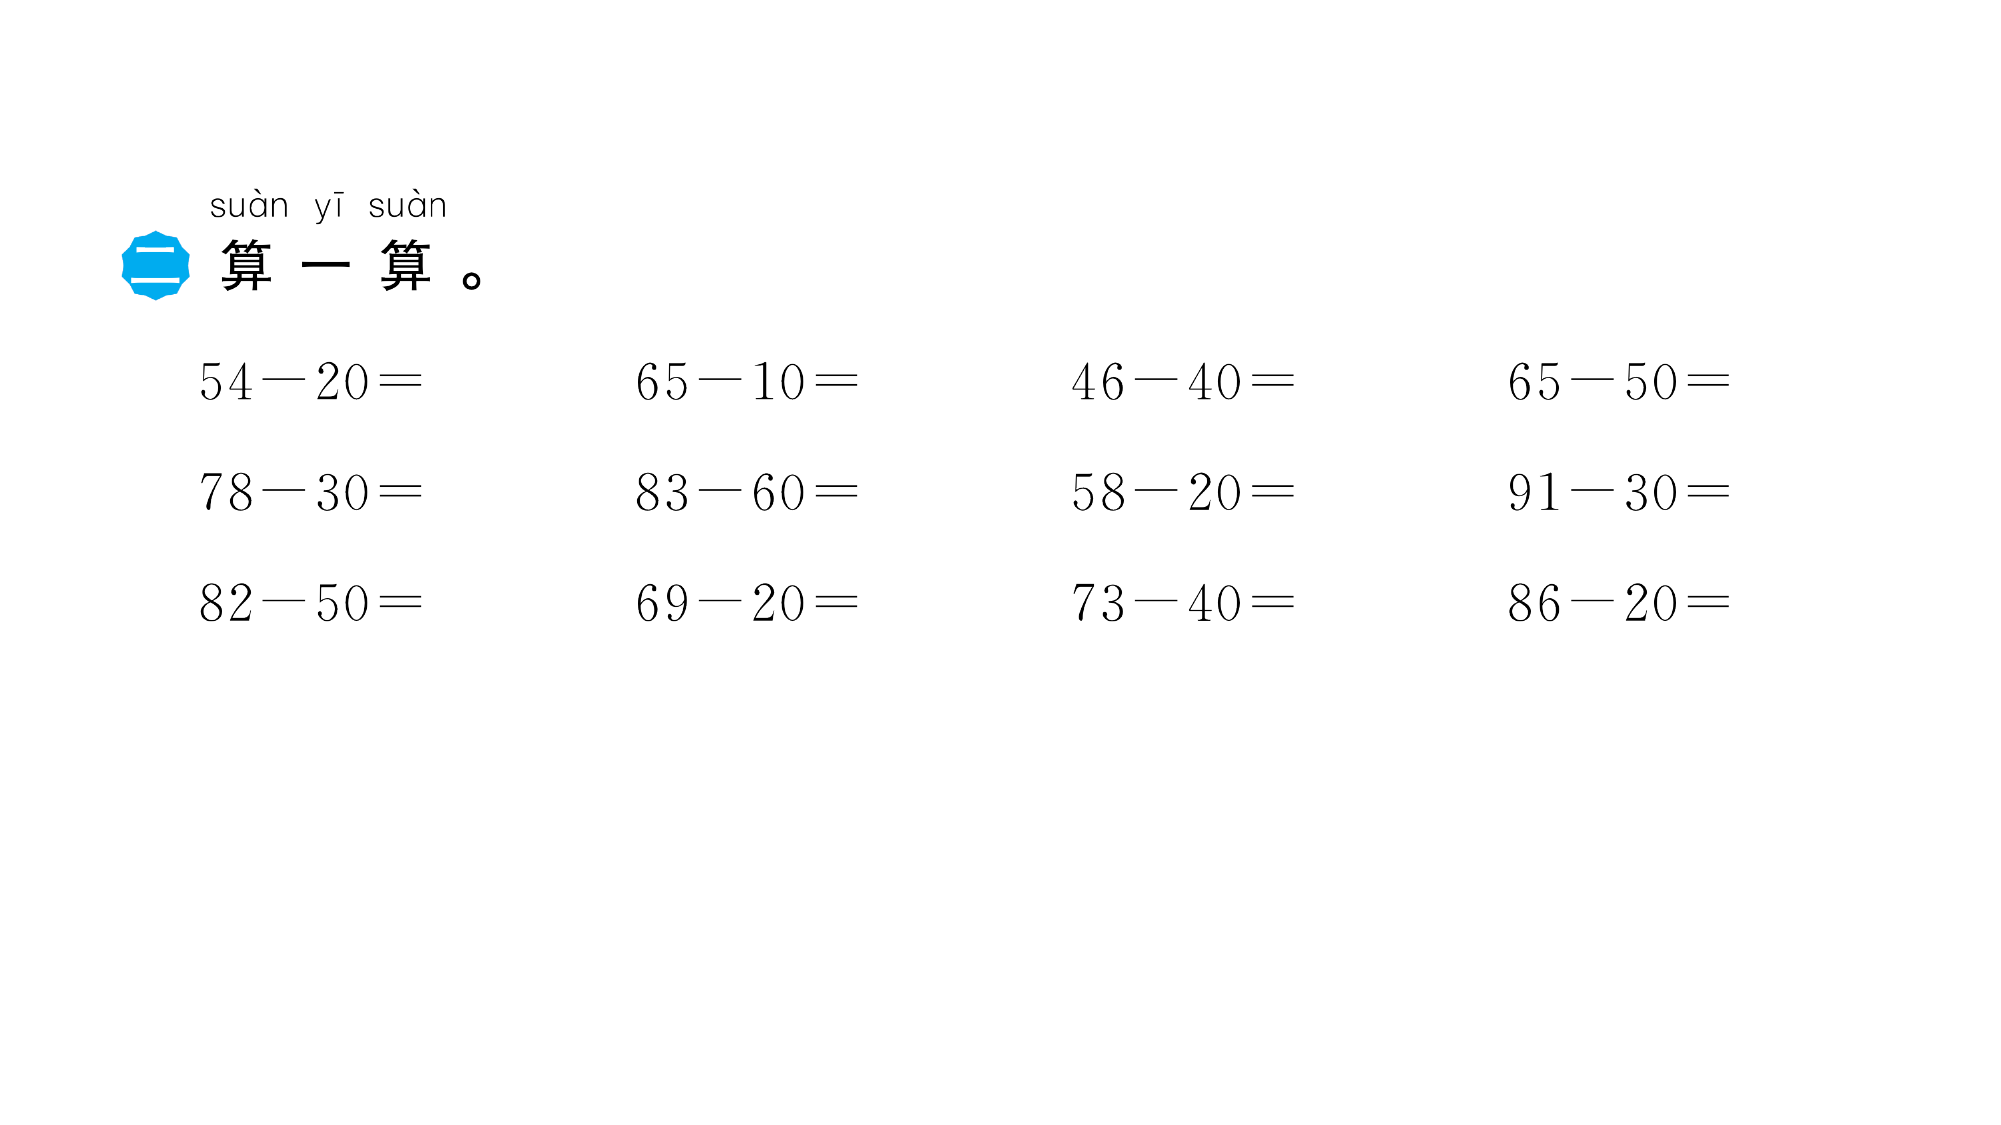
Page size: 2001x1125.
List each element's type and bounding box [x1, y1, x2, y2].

picture [118, 177, 2000, 658]
